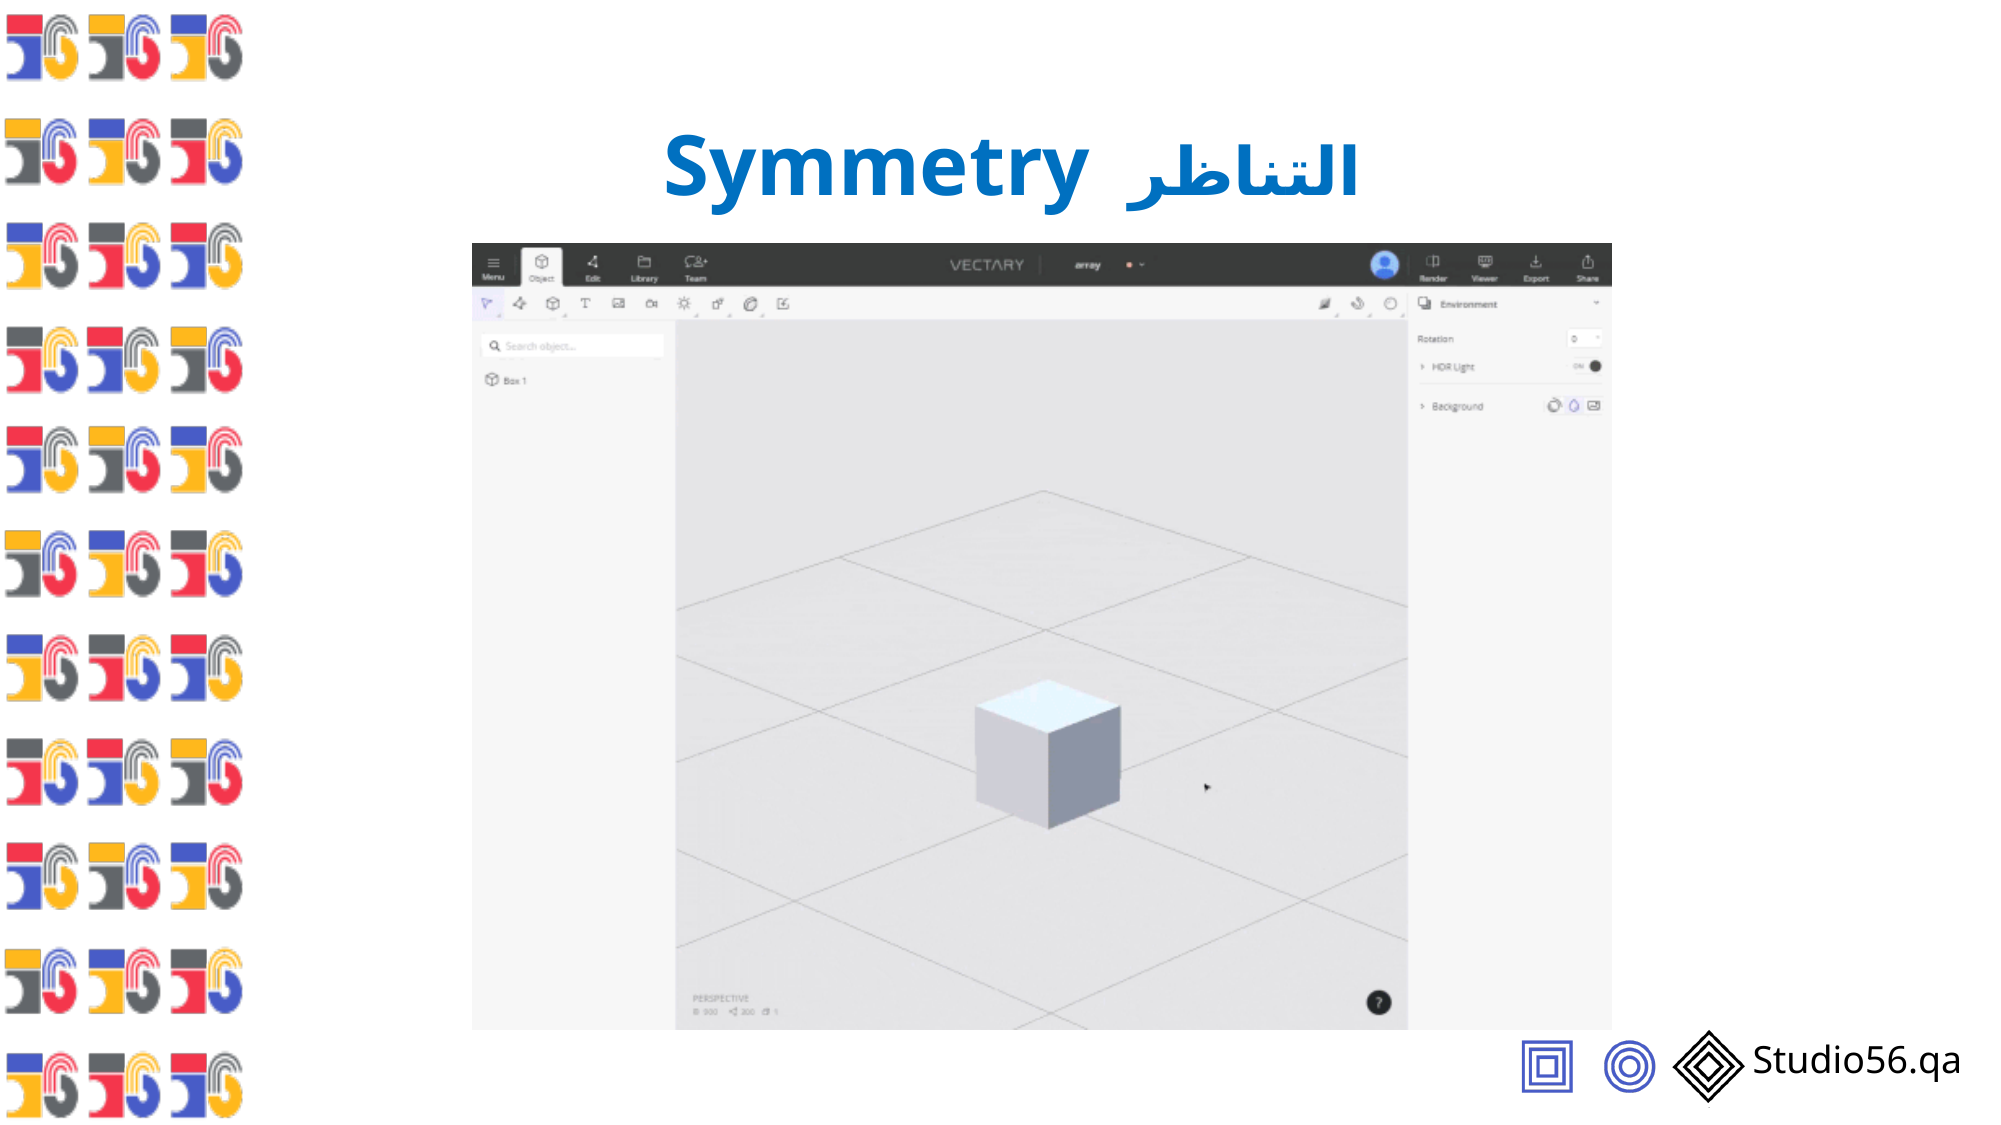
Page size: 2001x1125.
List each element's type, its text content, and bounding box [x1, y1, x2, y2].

picture [472, 243, 1612, 1030]
title Symmetry التناظر [642, 53, 1441, 243]
text_box Studio56.qa [1750, 1029, 1978, 1089]
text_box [1517, 1029, 1750, 1108]
picture [0, 0, 245, 1125]
